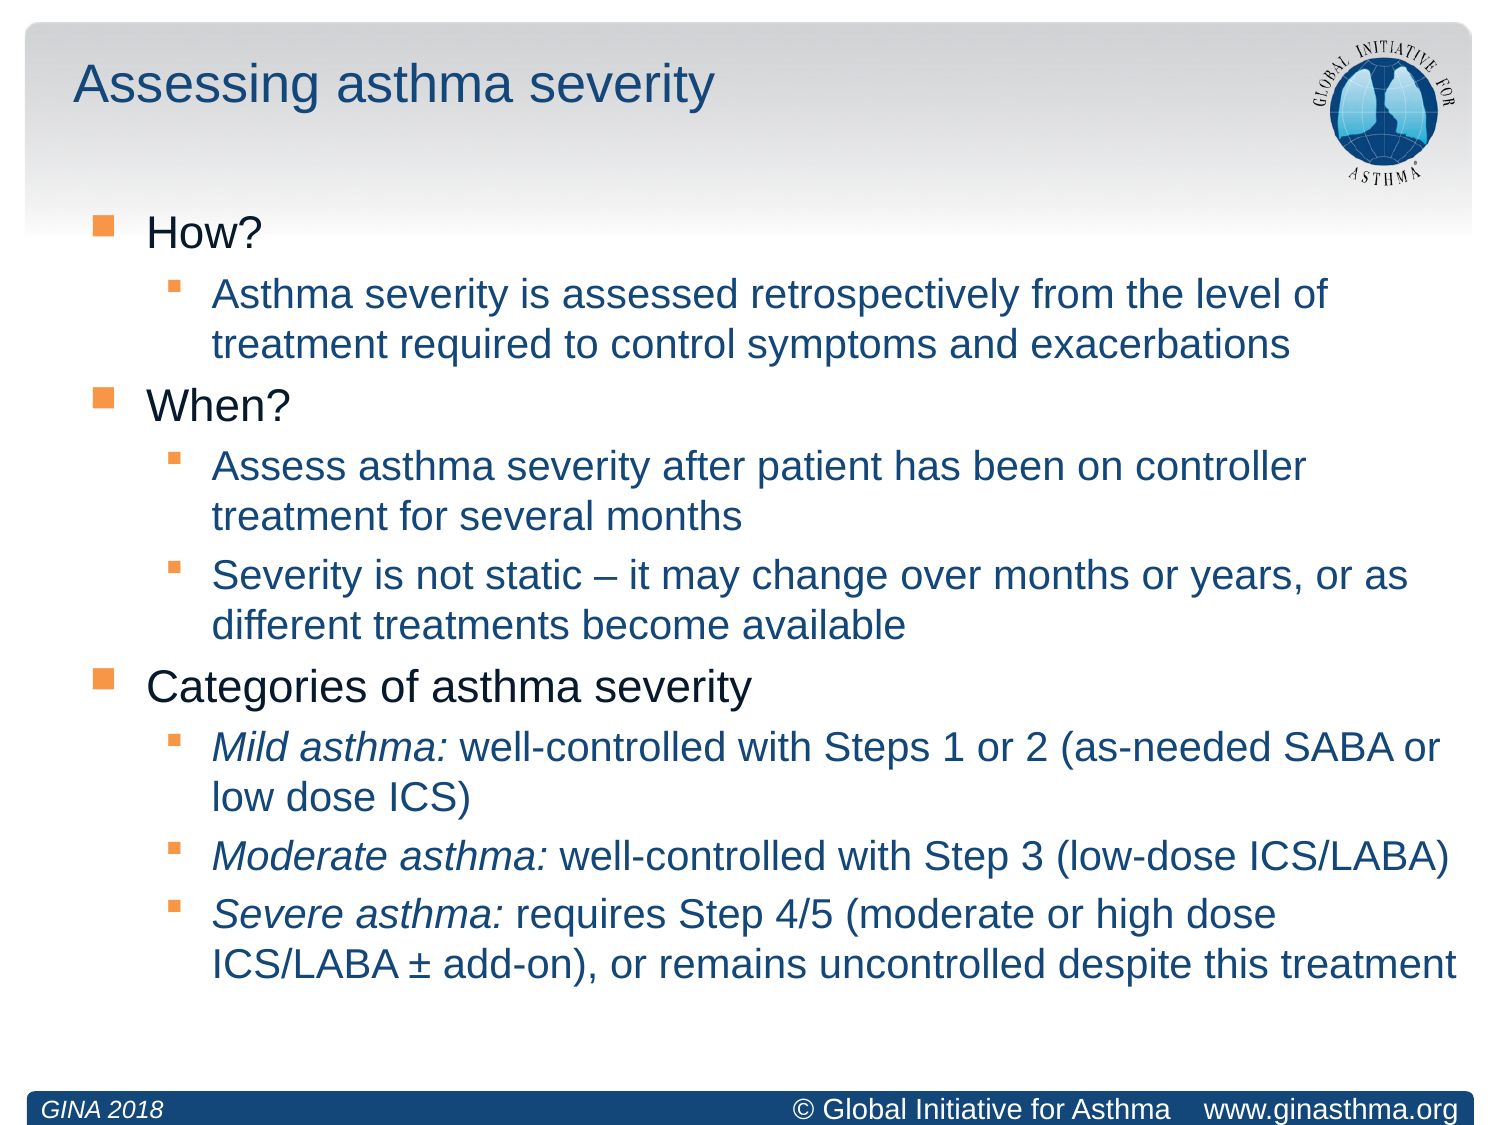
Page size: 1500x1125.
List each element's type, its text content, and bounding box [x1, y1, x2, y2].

picture [24, 22, 1472, 269]
title Assessing asthma severity [28, 41, 1272, 195]
list How? Asthma severity is assessed retrospectively from the level of treatment required to control symptoms and exacerbations When? Assess asthma severity after patient has been on controller treatment for several months Severity is not static – it may change over months or years, or as different treatments become available Categories of asthma severity Mild asthma: well-controlled with Steps 1 or 2 (as-needed SABA or low dose ICS) Moderate asthma: well-controlled with Step 3 (low-dose ICS/LABA) Severe asthma: requires Step 4/5 (moderate or high dose ICS/LABA ± add-on), or remains uncontrolled despite this treatment [75, 195, 1474, 1050]
text_box GINA 2018 [26, 1086, 362, 1125]
